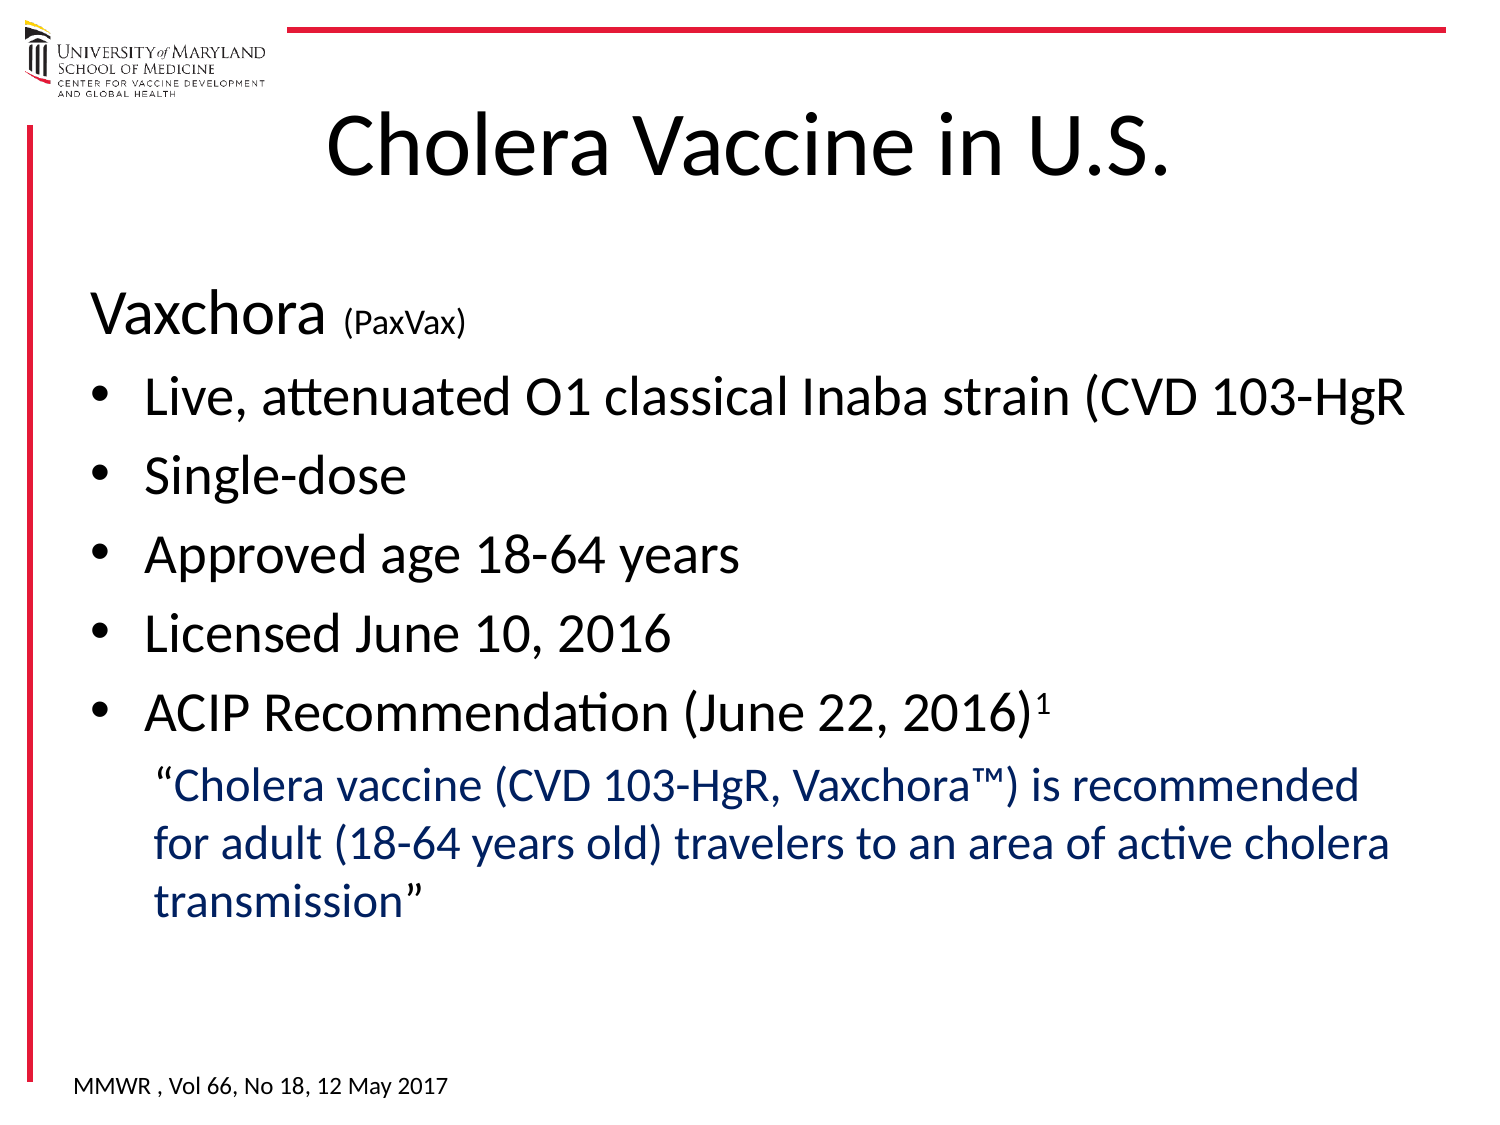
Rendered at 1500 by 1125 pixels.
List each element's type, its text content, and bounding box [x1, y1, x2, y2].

text_box MMWR , Vol 66, No 18, 12 May 2017 [58, 1062, 465, 1108]
title Cholera Vaccine in U.S. [75, 45, 1425, 233]
list Vaxchora (PaxVax) Live, attenuated O1 classical Inaba strain (CVD 103-HgR Single-dose Approved age 18-64 years Licensed June 10, 2016 ACIP Recommendation (June 22, 2016)1 “Cholera vaccine (CVD 103-HgR, Vaxchora™) is recommended for adult (18-64 years old) travelers to an area of active cholera transmission” [75, 262, 1425, 1005]
picture [25, 20, 265, 97]
